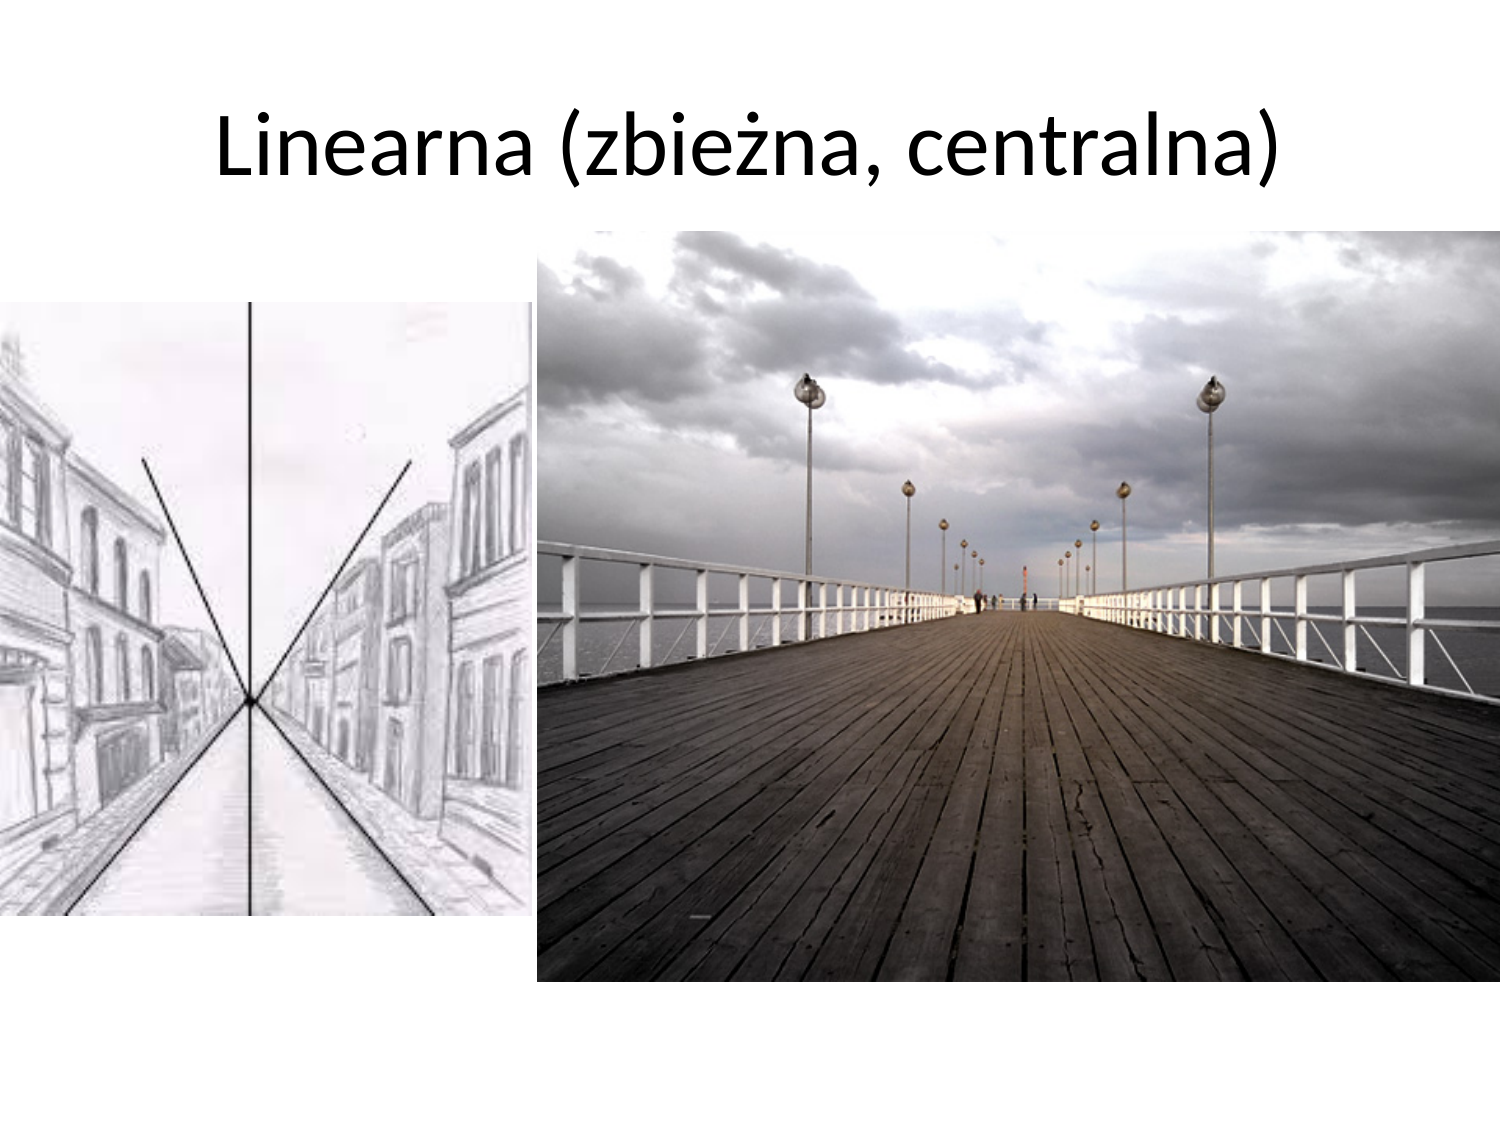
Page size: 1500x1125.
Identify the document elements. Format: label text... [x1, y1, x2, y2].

picture [537, 231, 1500, 982]
title Linearna (zbieżna, centralna) [75, 45, 1425, 233]
picture [0, 302, 532, 916]
